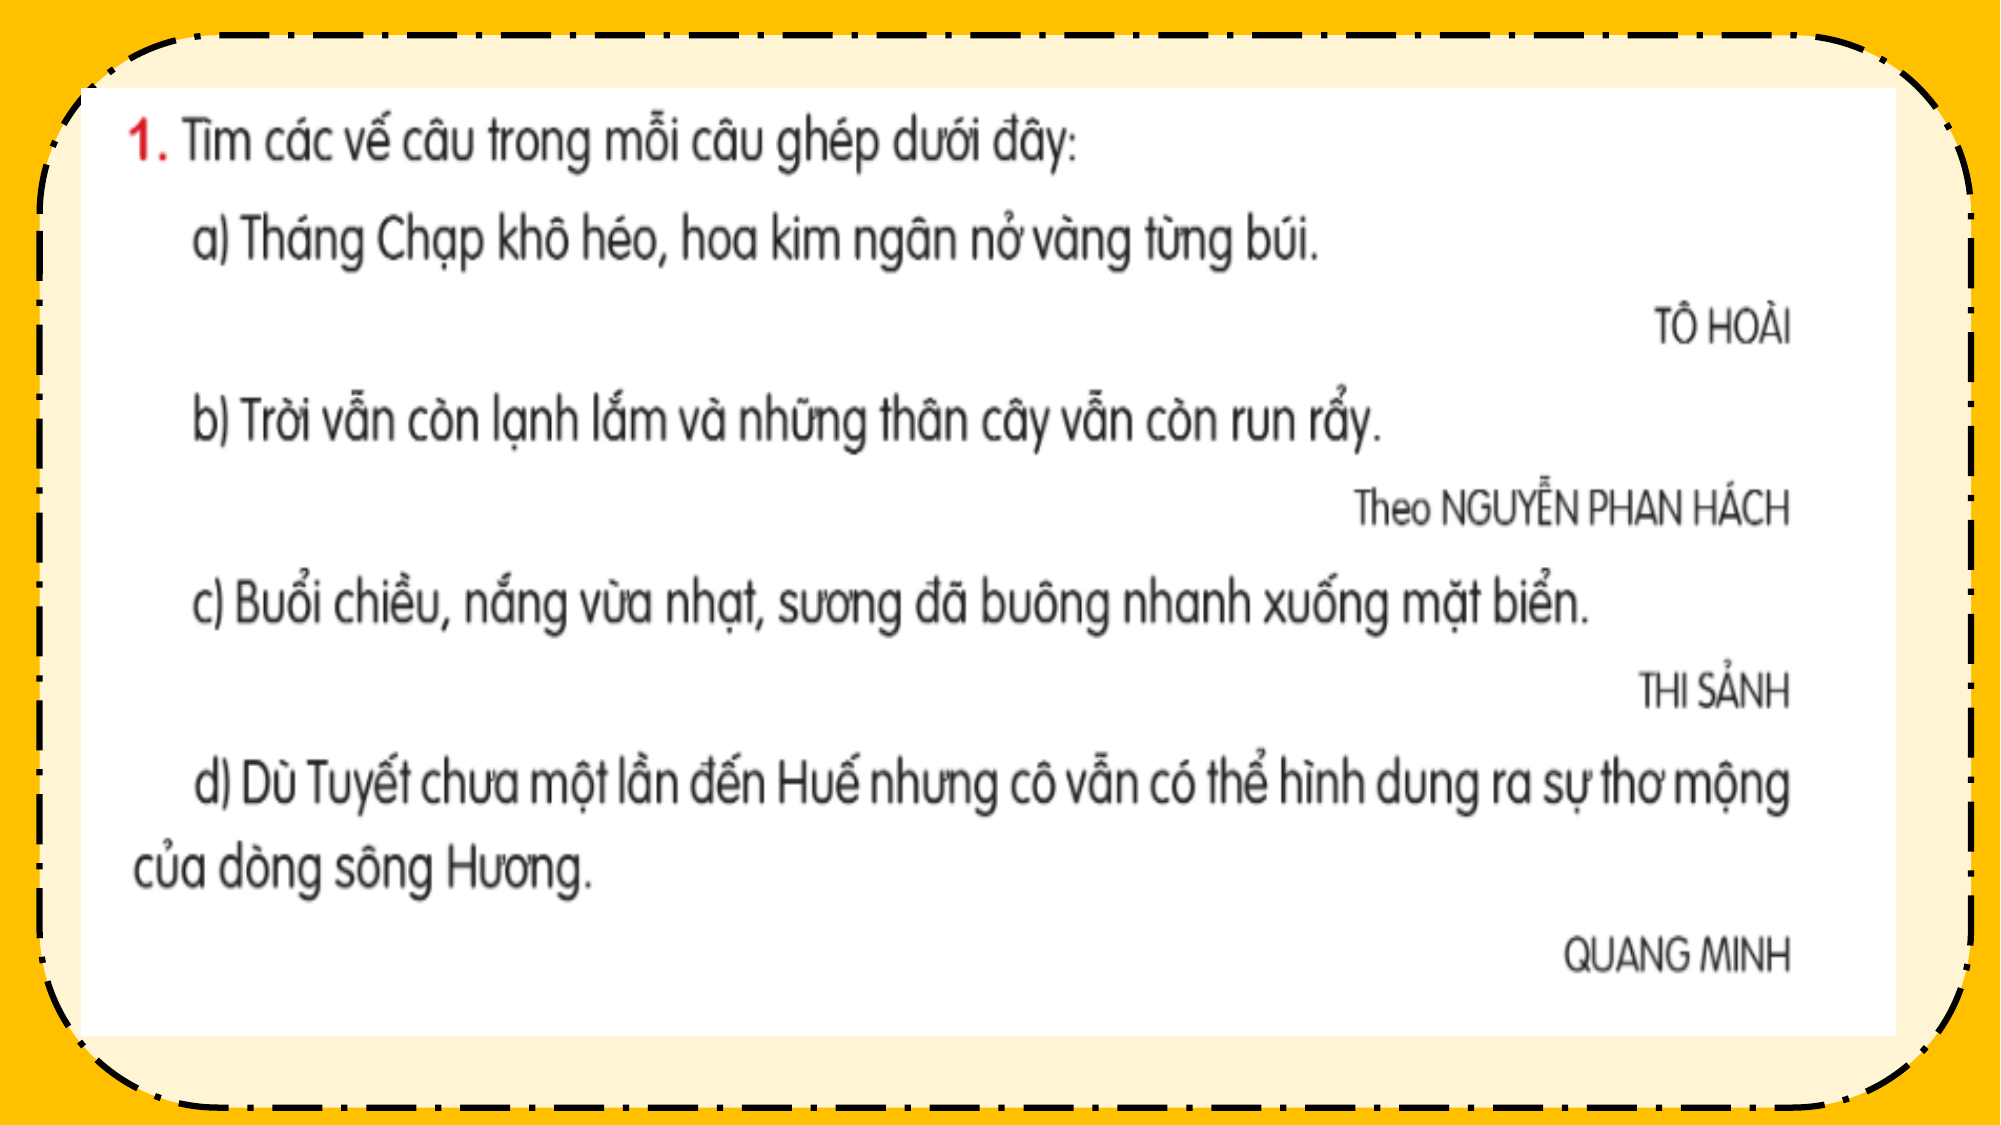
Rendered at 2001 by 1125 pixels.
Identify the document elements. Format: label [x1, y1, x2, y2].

text_box [38, 34, 1973, 1109]
picture [81, 88, 1896, 1036]
